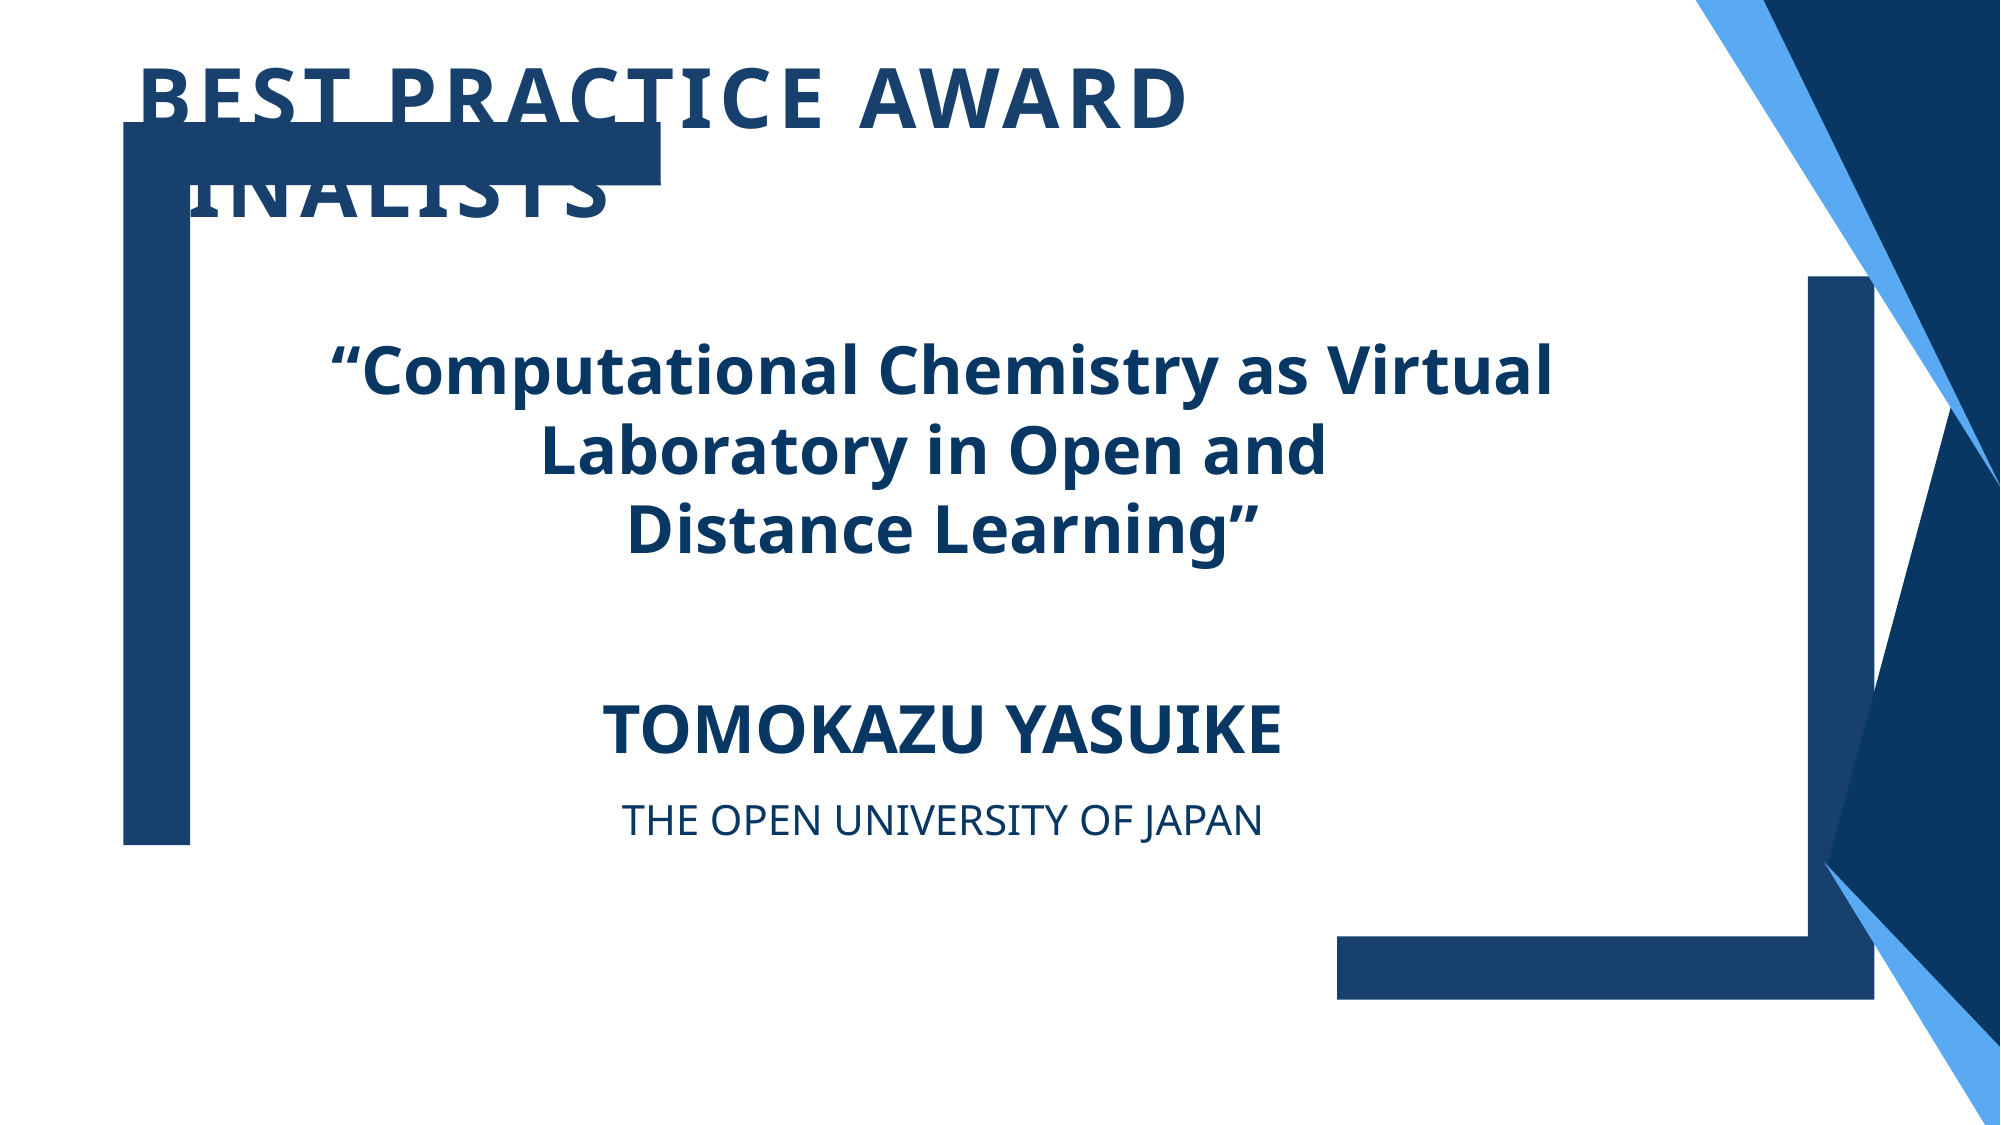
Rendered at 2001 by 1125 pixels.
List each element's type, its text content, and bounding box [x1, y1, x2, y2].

text_box “Computational Chemistry as Virtual Laboratory in Open and Distance Learning” TOMOKAZU YASUIKE THE OPEN UNIVERSITY OF JAPAN [224, 320, 1662, 851]
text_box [1695, 0, 2000, 1125]
text_box BEST PRACTICE AWARD FINALISTS [121, 116, 1695, 243]
